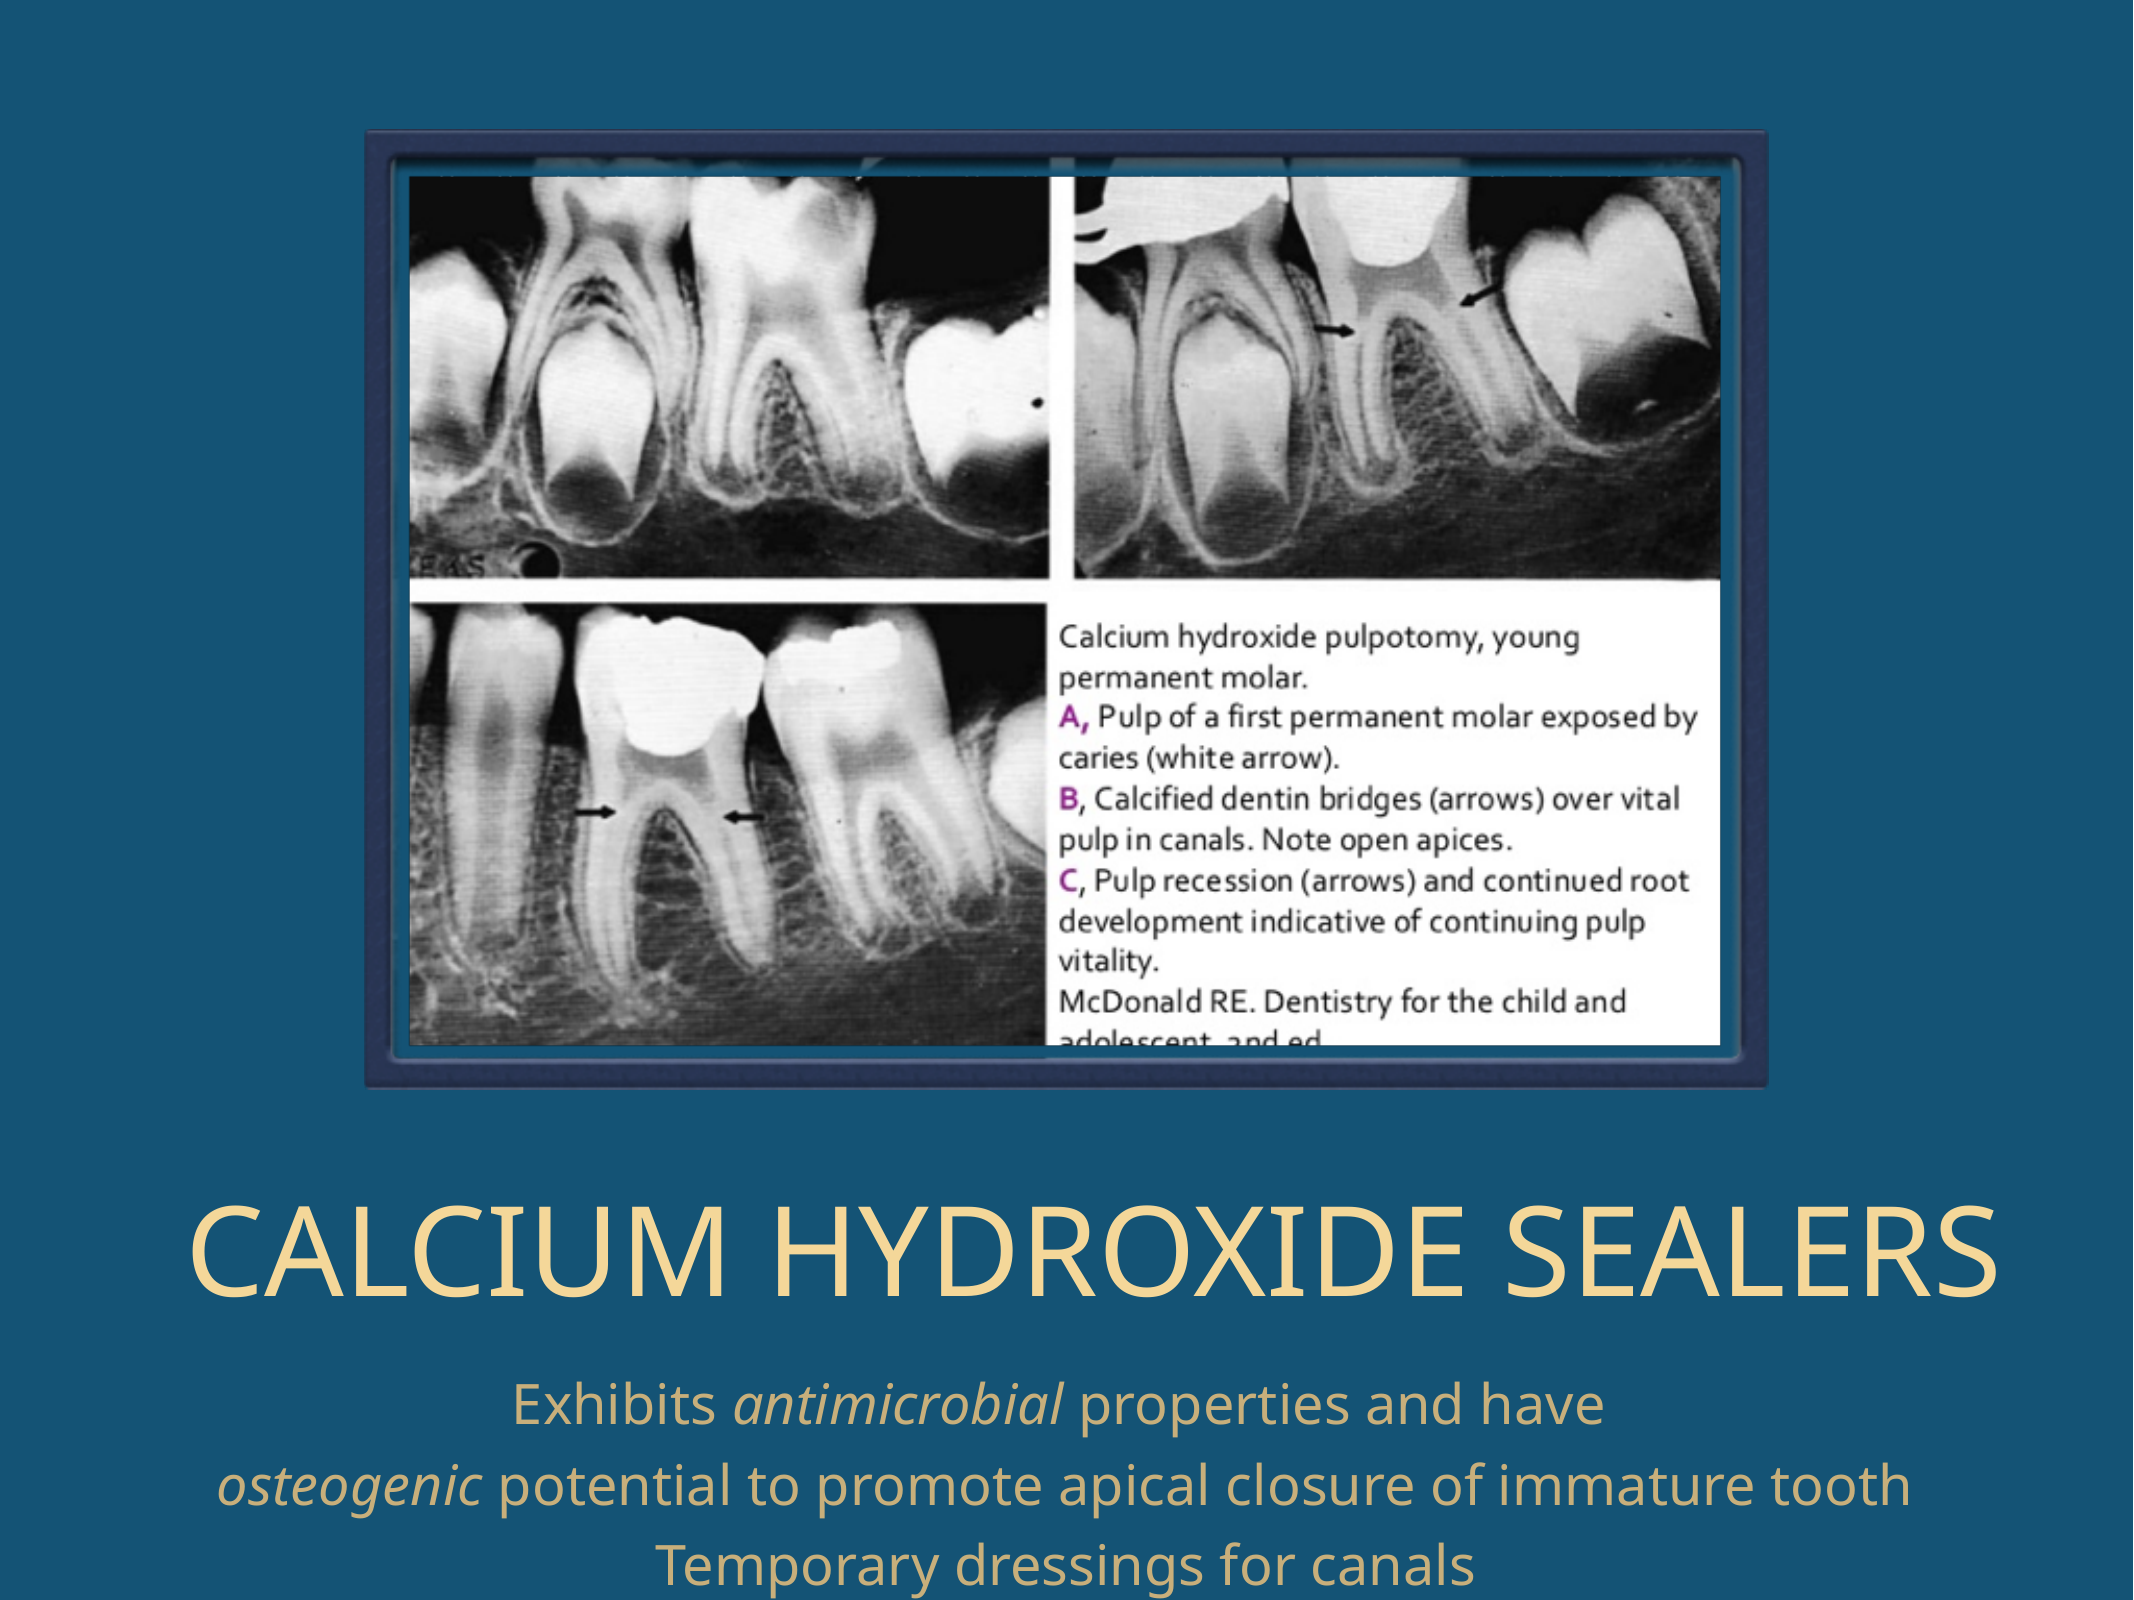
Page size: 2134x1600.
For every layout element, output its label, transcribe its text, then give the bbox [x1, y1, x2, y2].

list Exhibits antimicrobial properties and have osteogenic potential to promote apical closure of immature tooth Temporary dressings for canals [70, 1346, 2063, 1597]
picture [364, 128, 1769, 1090]
title CALCIUM HYDROXIDE SEALERS [40, 1145, 2134, 1349]
